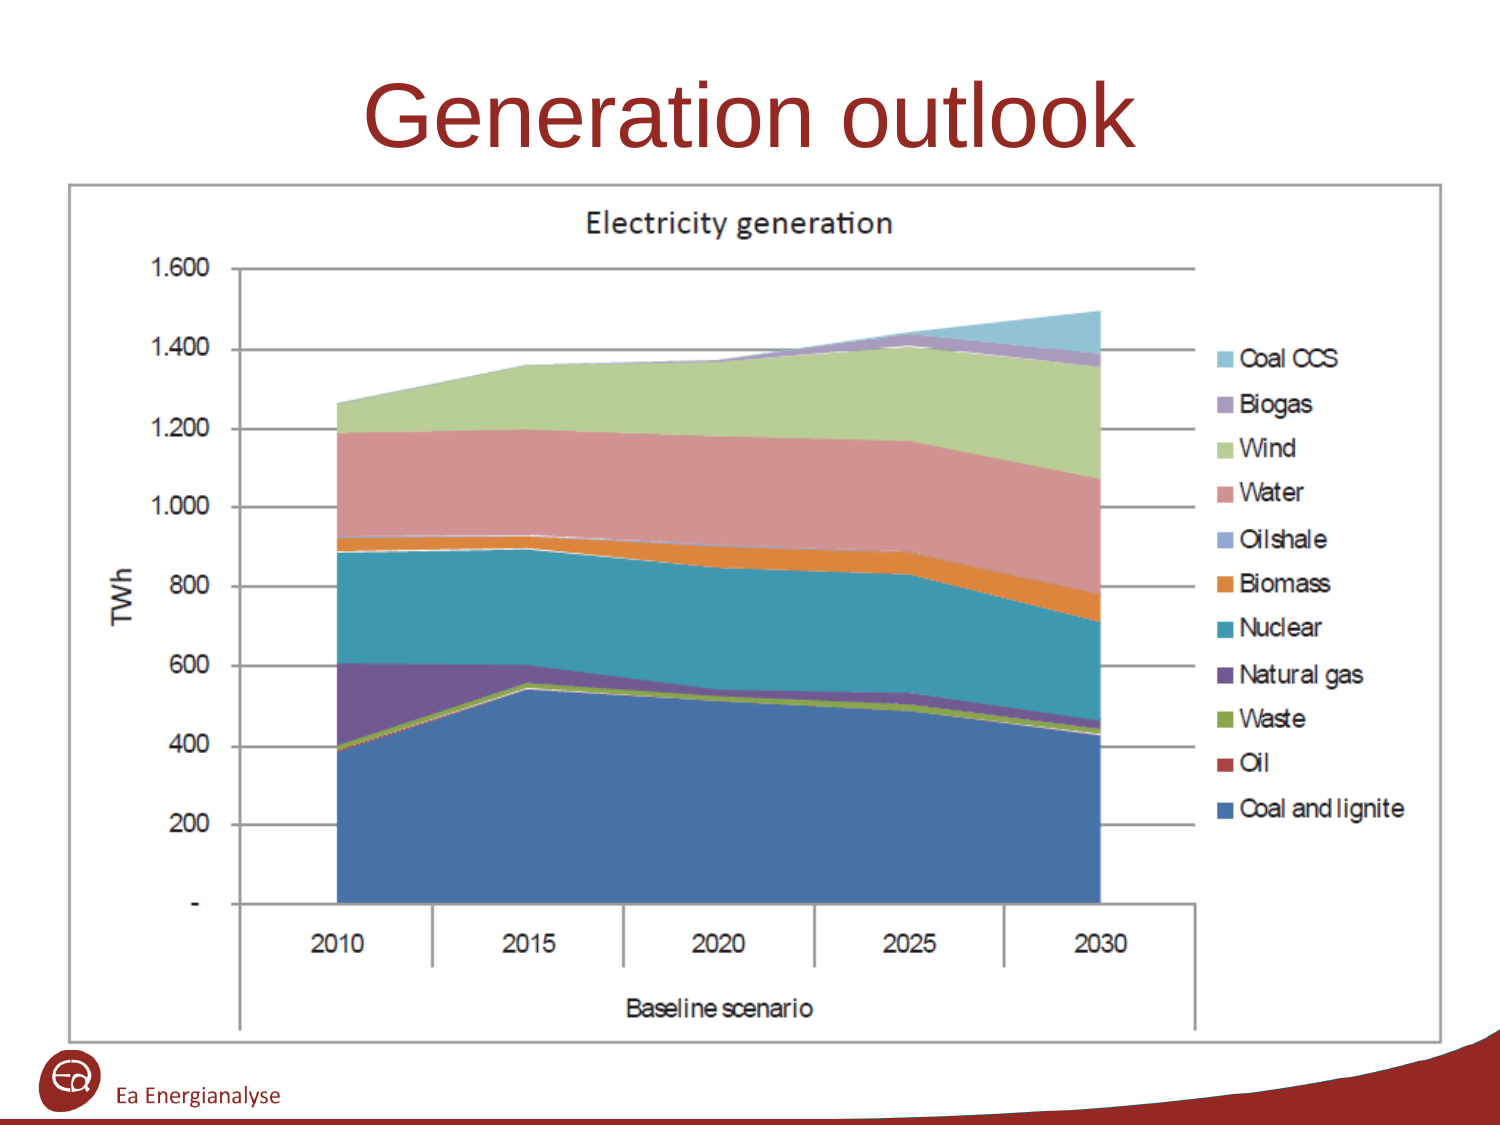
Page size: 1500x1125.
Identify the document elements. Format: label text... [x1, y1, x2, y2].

title Generation outlook [74, 44, 1426, 174]
picture [0, 175, 1500, 1125]
